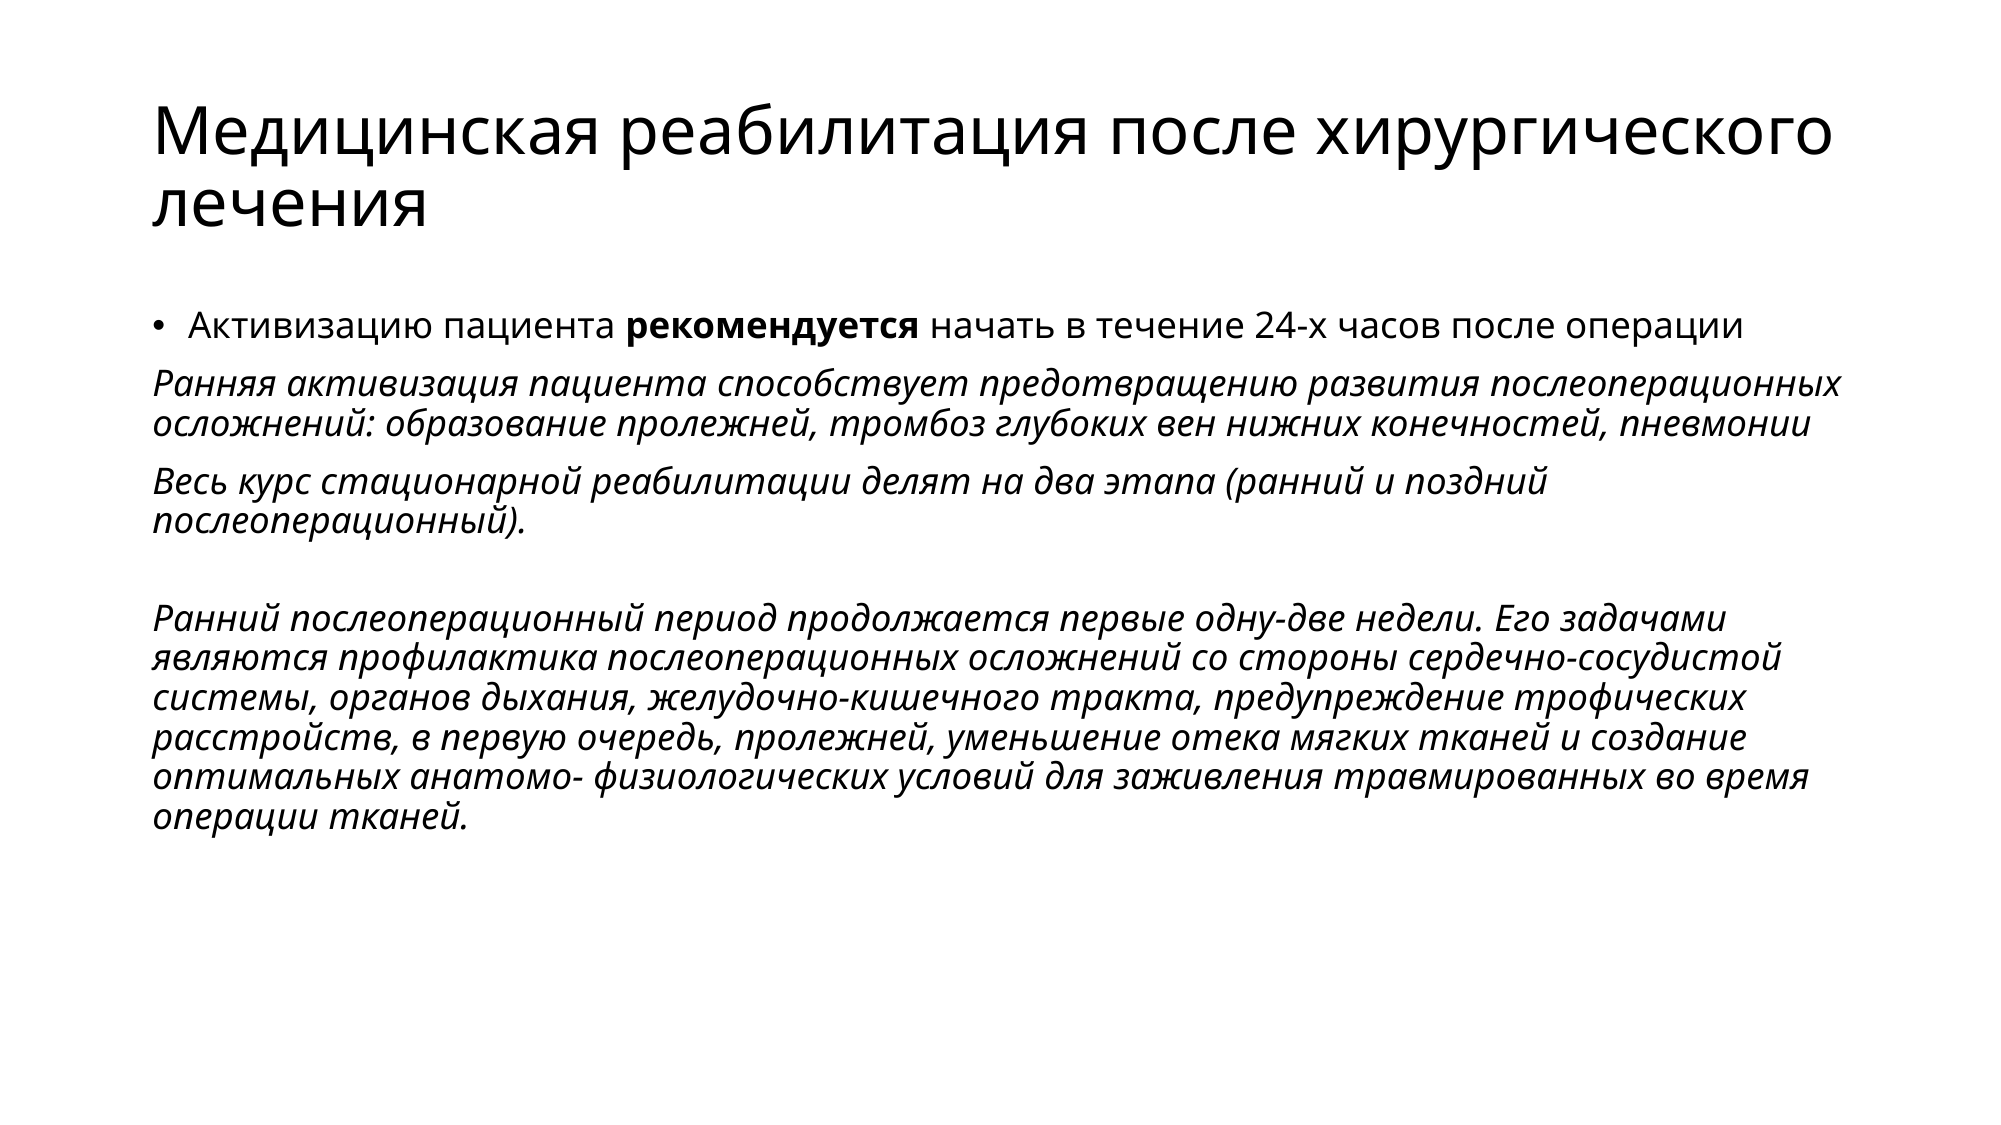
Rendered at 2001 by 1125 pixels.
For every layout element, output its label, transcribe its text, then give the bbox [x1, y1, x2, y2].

list Активизацию пациента рекомендуется начать в течение 24-х часов после операции Ранняя активизация пациента cпособствует предотвращению развития послеоперационных осложнений: образование пролежней, тромбоз глубоких вен нижних конечностей, пневмонии Весь курс стационарной реабилитации делят на два этапа (ранний и поздний послеоперационный). Ранний послеоперационный период продолжается первые одну-две недели. Его задачами являются профилактика послеоперационных осложнений со стороны сердечно-сосудистой системы, органов дыхания, желудочно-кишечного тракта, предупреждение трофических расстройств, в первую очередь, пролежней, уменьшение отека мягких тканей и создание оптимальных анатомо- физиологических условий для заживления травмированных во время операции тканей. [137, 299, 1863, 1014]
title Медицинская реабилитация после хирургического лечения [137, 59, 1863, 278]
